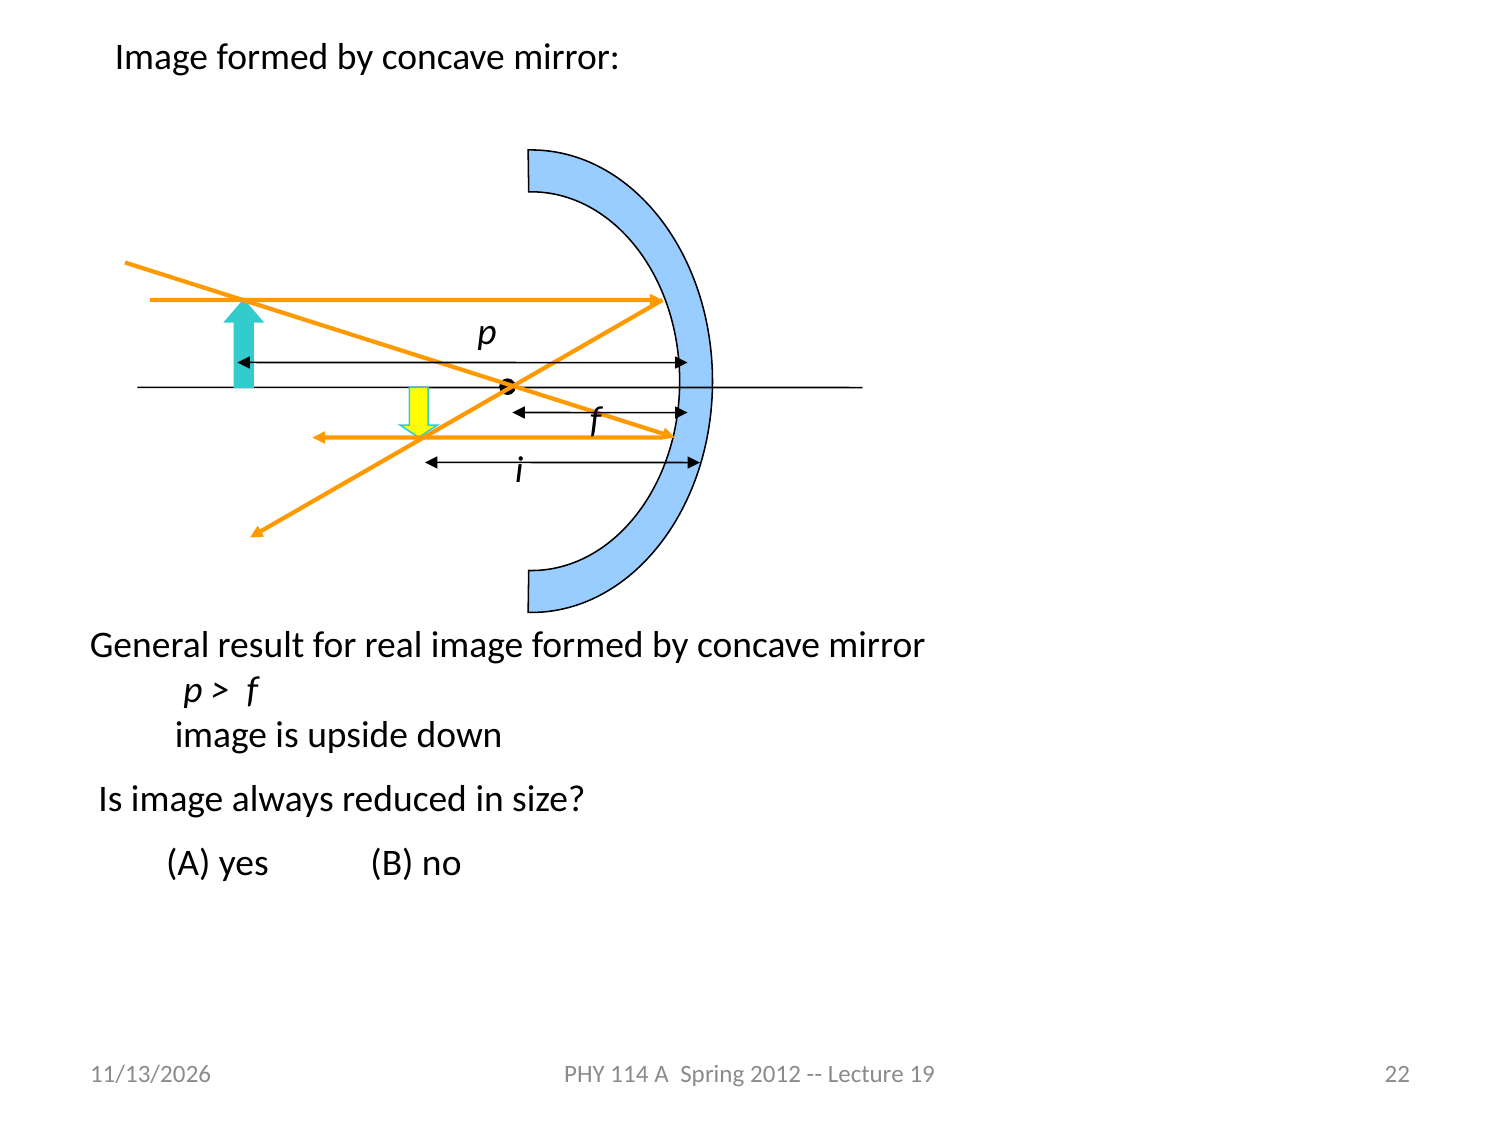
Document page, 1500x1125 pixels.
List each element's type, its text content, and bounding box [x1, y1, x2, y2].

text_box [512, 406, 574, 419]
text_box [249, 438, 423, 538]
text_box [424, 456, 499, 469]
text_box f [574, 387, 663, 448]
text_box [399, 387, 438, 437]
text_box Image formed by concave mirror: [99, 24, 1350, 85]
footer PHY 114 A Spring 2012 -- Lecture 19 [512, 1042, 988, 1103]
text_box [237, 356, 688, 369]
text_box [663, 406, 688, 419]
text_box [550, 293, 662, 306]
text_box [503, 387, 515, 395]
text_box [528, 388, 713, 612]
text_box [663, 427, 676, 440]
text_box [501, 379, 515, 385]
text_box General result for real image formed by concave mirror p > f image is upside down Is image always reduced in size? (A) yes (B) no [75, 612, 1388, 890]
text_box [225, 301, 263, 388]
text_box [499, 383, 511, 392]
text_box p [462, 299, 550, 360]
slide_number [75, 1042, 425, 1103]
text_box [528, 149, 713, 387]
slide_number 22 [1074, 1042, 1425, 1103]
text_box [312, 431, 499, 444]
text_box i [499, 437, 588, 498]
text_box [588, 456, 700, 469]
